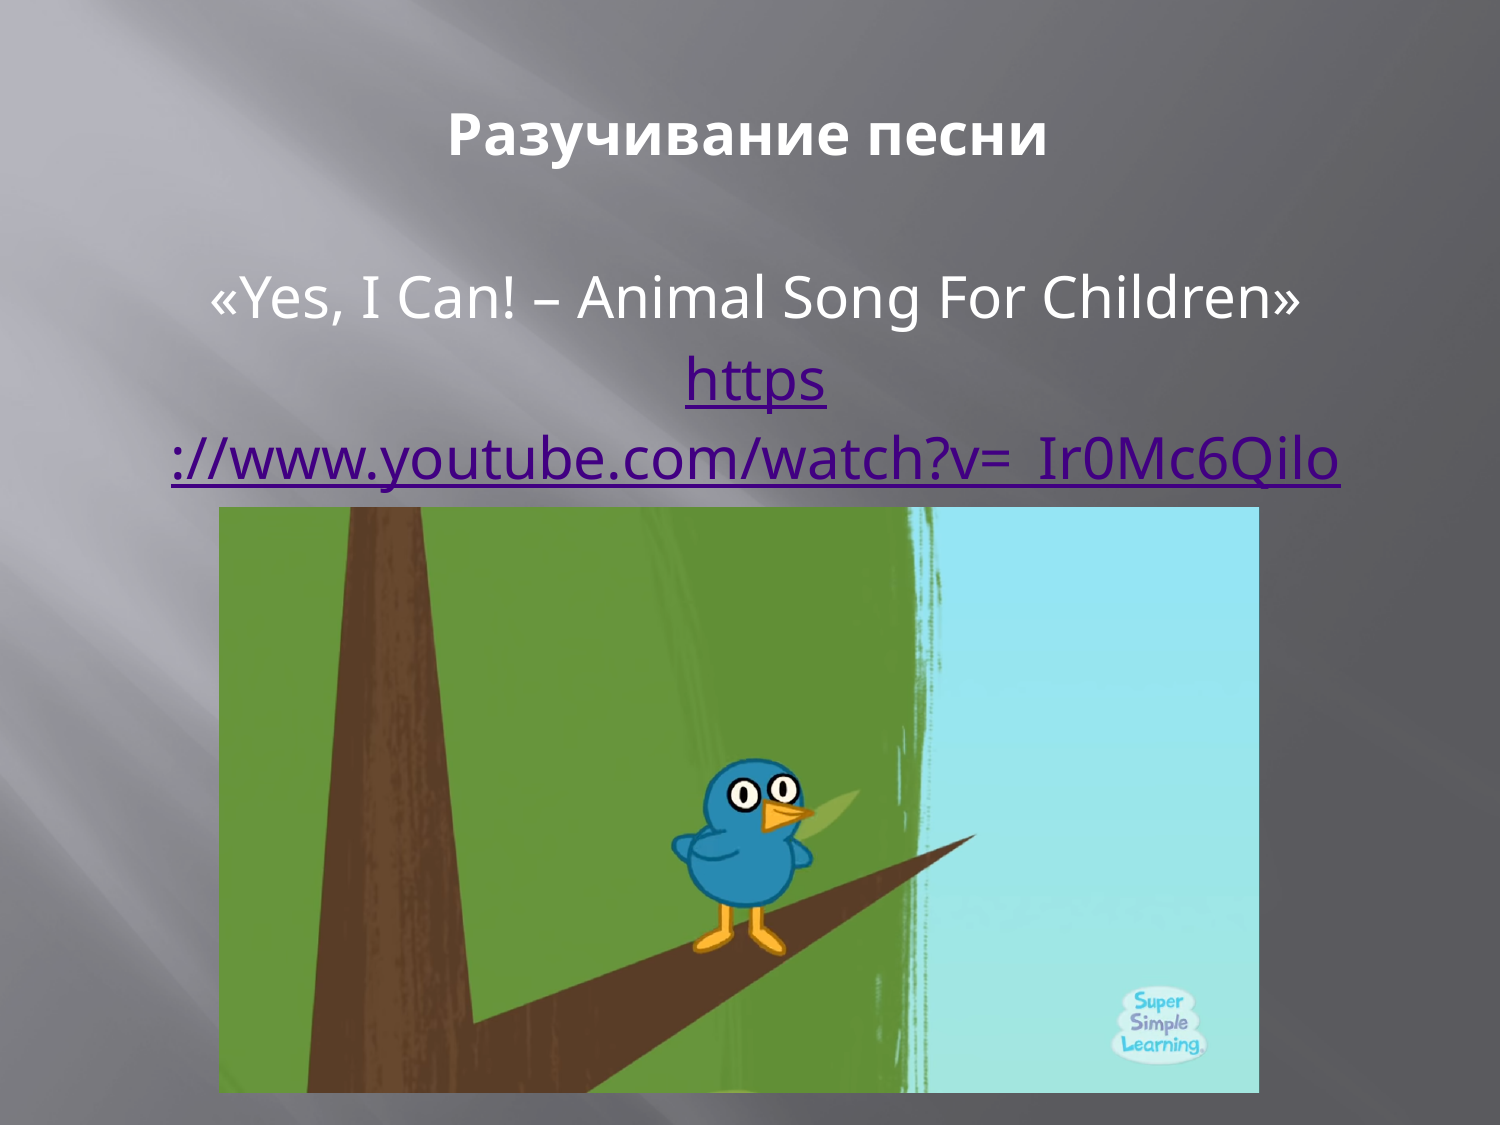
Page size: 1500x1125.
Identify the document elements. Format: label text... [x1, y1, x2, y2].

subtitle Разучивание песни «Yes, I Can! – Animal Song For Children» https://www.youtube.com/watch?v=_Ir0Mc6Qilo [112, 90, 1400, 941]
picture [218, 507, 1260, 1093]
